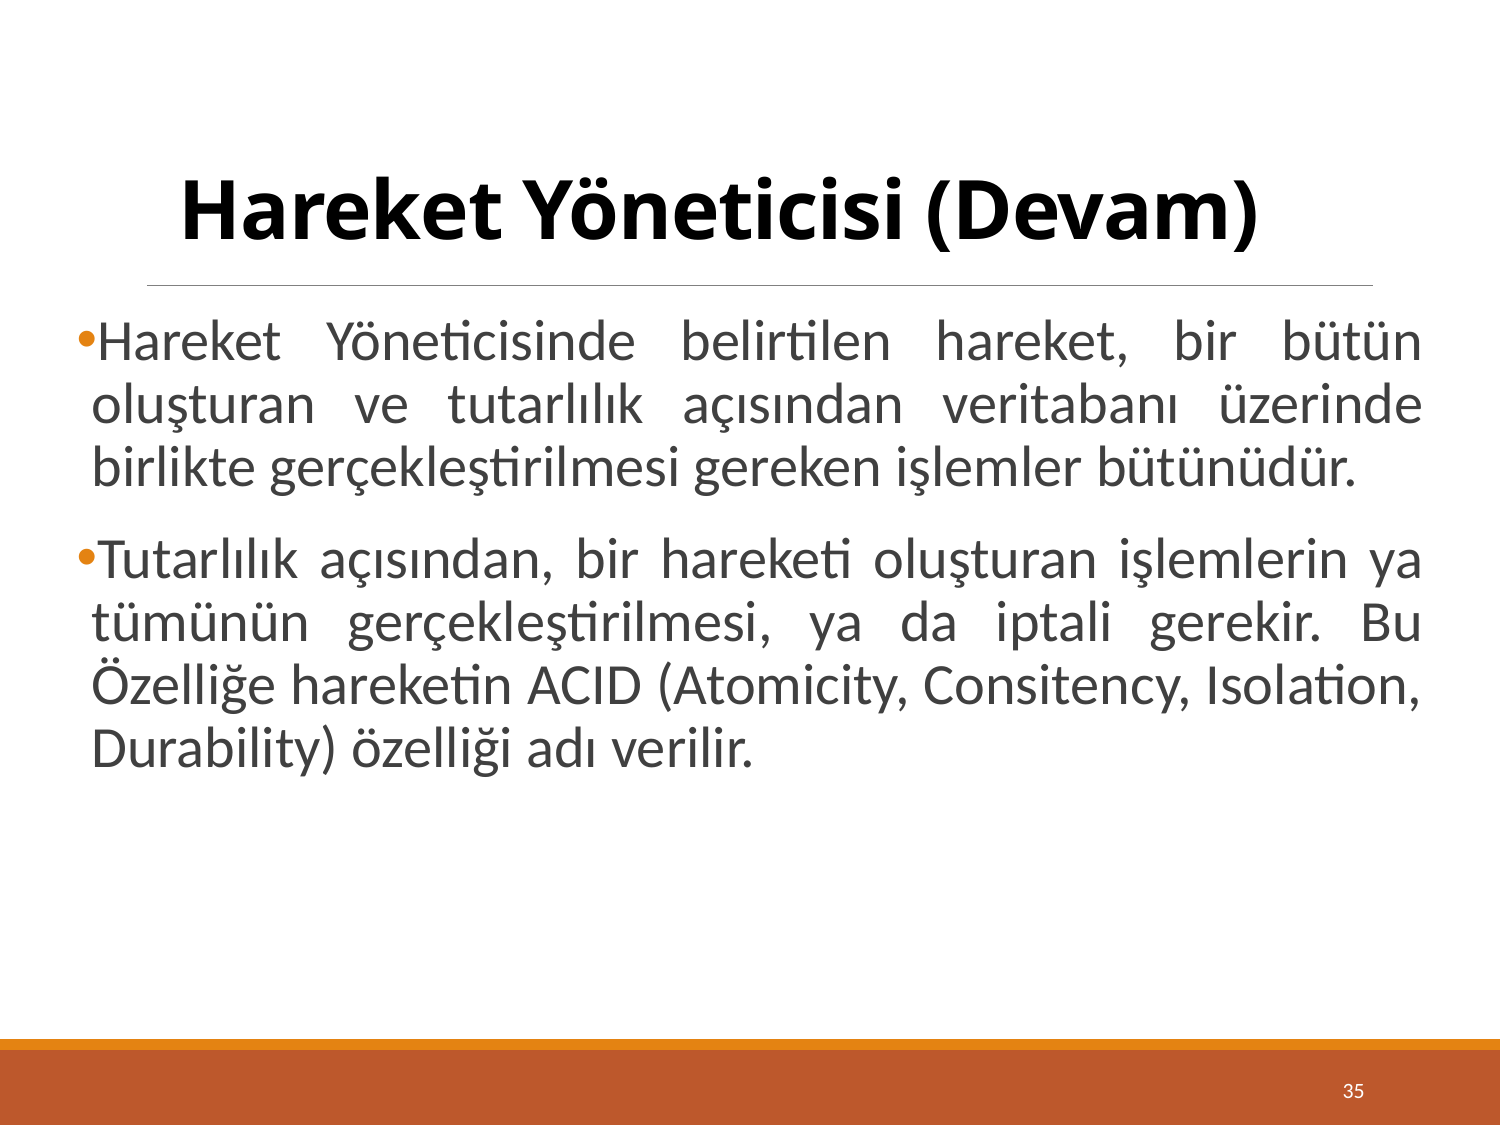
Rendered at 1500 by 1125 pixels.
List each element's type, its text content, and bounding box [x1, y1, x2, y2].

slide_number 35 [1218, 1059, 1380, 1120]
list Hareket Yöneticisinde belirtilen hareket, bir bütün oluşturan ve tutarlılık açısından veritabanı üzerinde birlikte gerçekleştirilmesi gereken işlemler bütünüdür. Tutarlılık açısından, bir hareketi oluşturan işlemlerin ya tümünün gerçekleştirilmesi, ya da iptali gerekir. Bu Özelliğe hareketin ACID (Atomicity, Consitency, Isolation, Durability) özelliği adı verilir. [76, 302, 1424, 962]
title Hareket Yöneticisi (Devam) [100, 125, 1338, 265]
